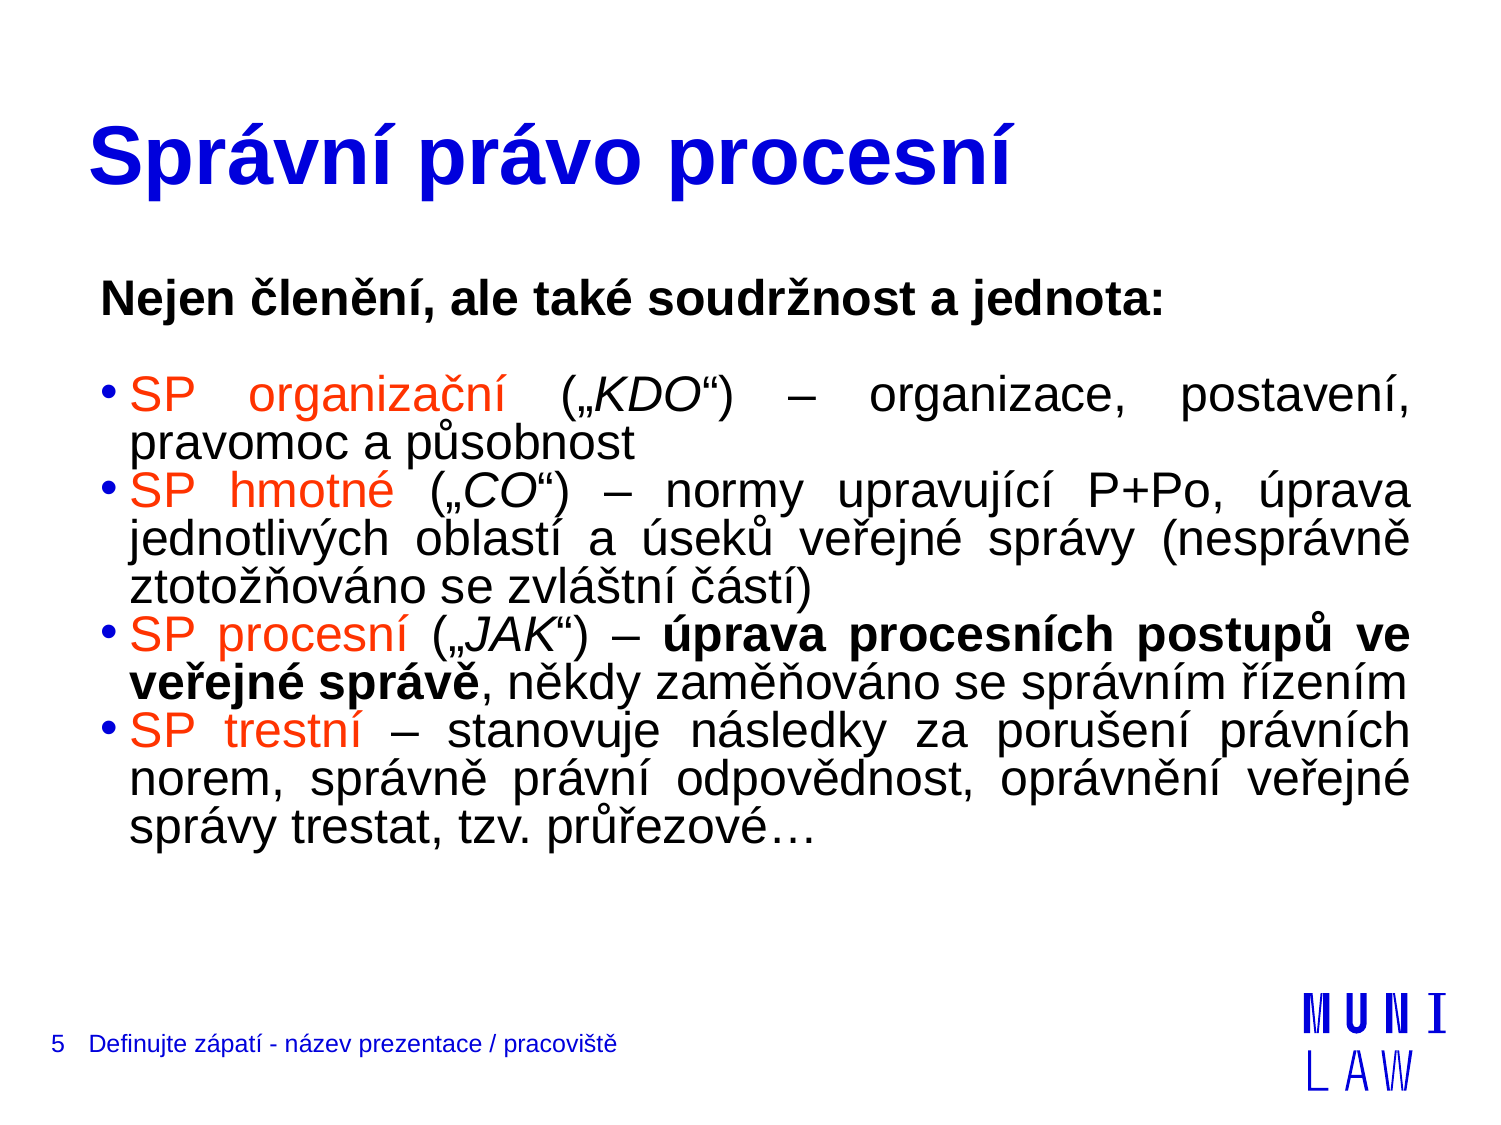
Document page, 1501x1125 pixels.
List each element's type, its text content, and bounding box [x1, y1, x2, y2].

list Nejen členění, ale také soudržnost a jednota: SP organizační („KDO“) – organizace, postavení, pravomoc a působnost SP hmotné („CO“) – normy upravující P+Po, úprava jednotlivých oblastí a úseků veřejné správy (nesprávně ztotožňováno se zvláštní částí) SP procesní („JAK“) – úprava procesních postupů ve veřejné správě, někdy zaměňováno se správním řízením SP trestní – stanovuje následky za porušení právních norem, správně právní odpovědnost, oprávnění veřejné správy trestat, tzv. průřezové… [88, 277, 1412, 957]
footer Definujte zápatí - název prezentace / pracoviště [88, 1021, 1064, 1063]
title Správní právo procesní [88, 118, 1412, 193]
slide_number 5 [50, 1021, 82, 1063]
